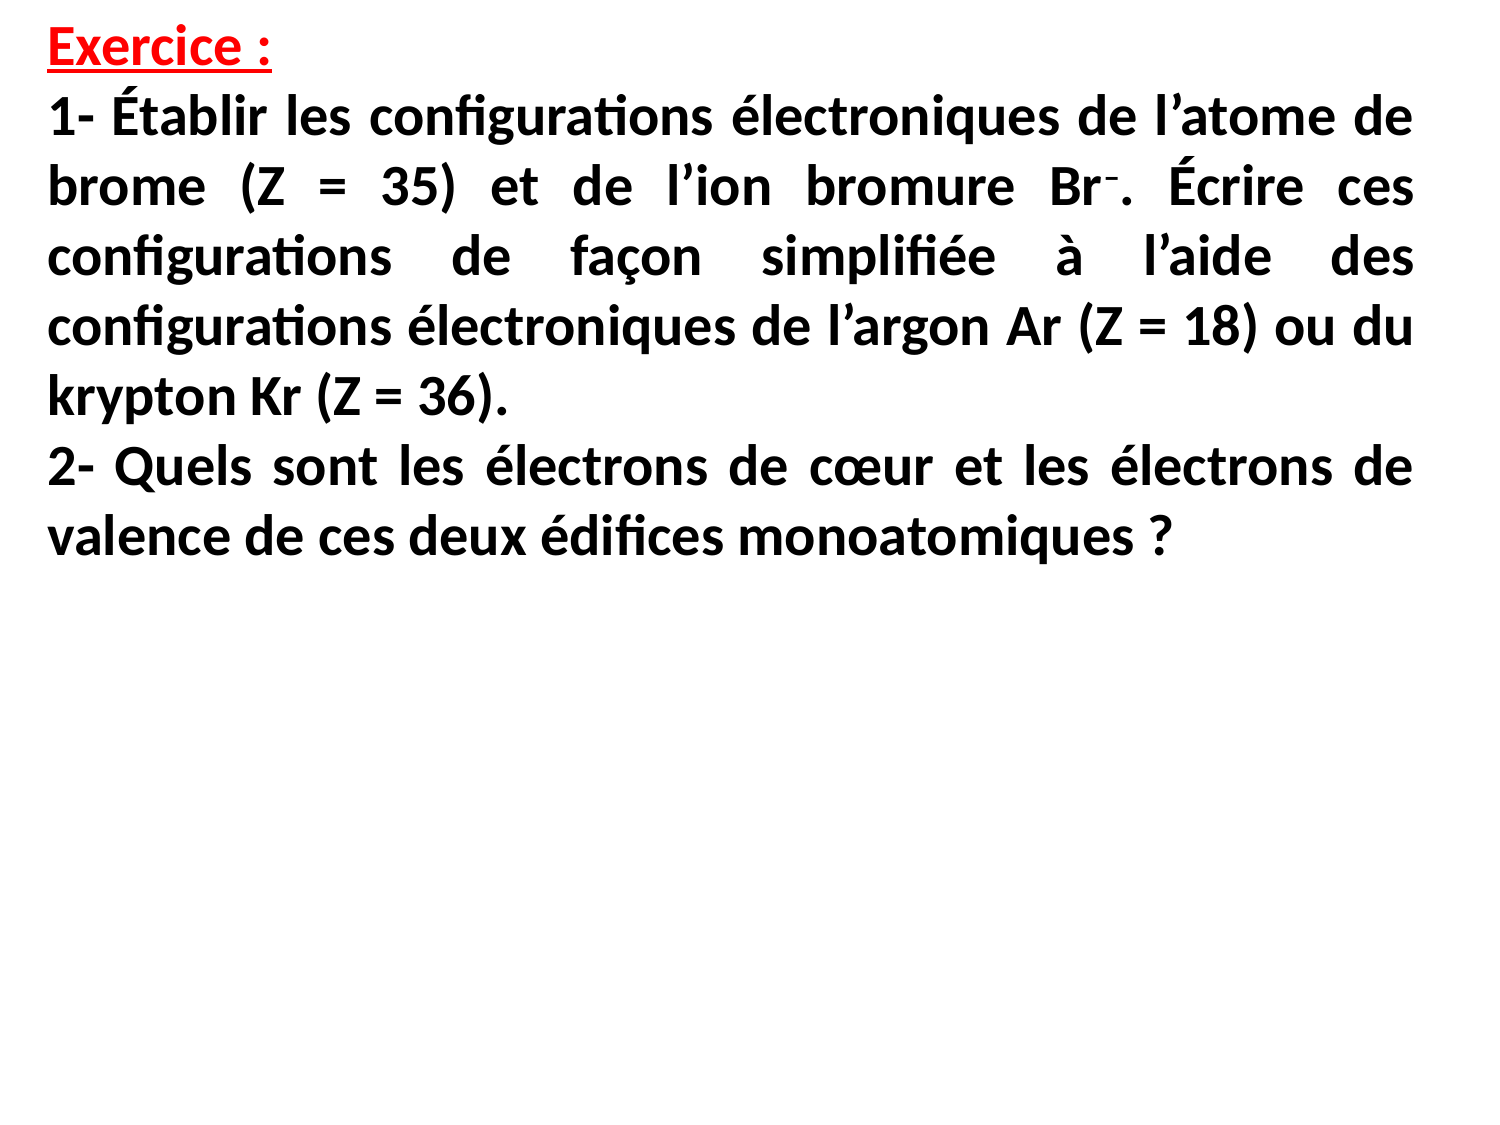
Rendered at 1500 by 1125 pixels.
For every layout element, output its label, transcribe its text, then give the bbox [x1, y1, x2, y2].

text_box Exercice : 1- Établir les configurations électroniques de l’atome de brome (Z = 35) et de l’ion bromure Br–. Écrire ces configurations de façon simplifiée à l’aide des configurations électroniques de l’argon Ar (Z = 18) ou du krypton Kr (Z = 36). 2- Quels sont les électrons de cœur et les électrons de valence de ces deux édifices monoatomiques ? [0, 0, 1430, 575]
